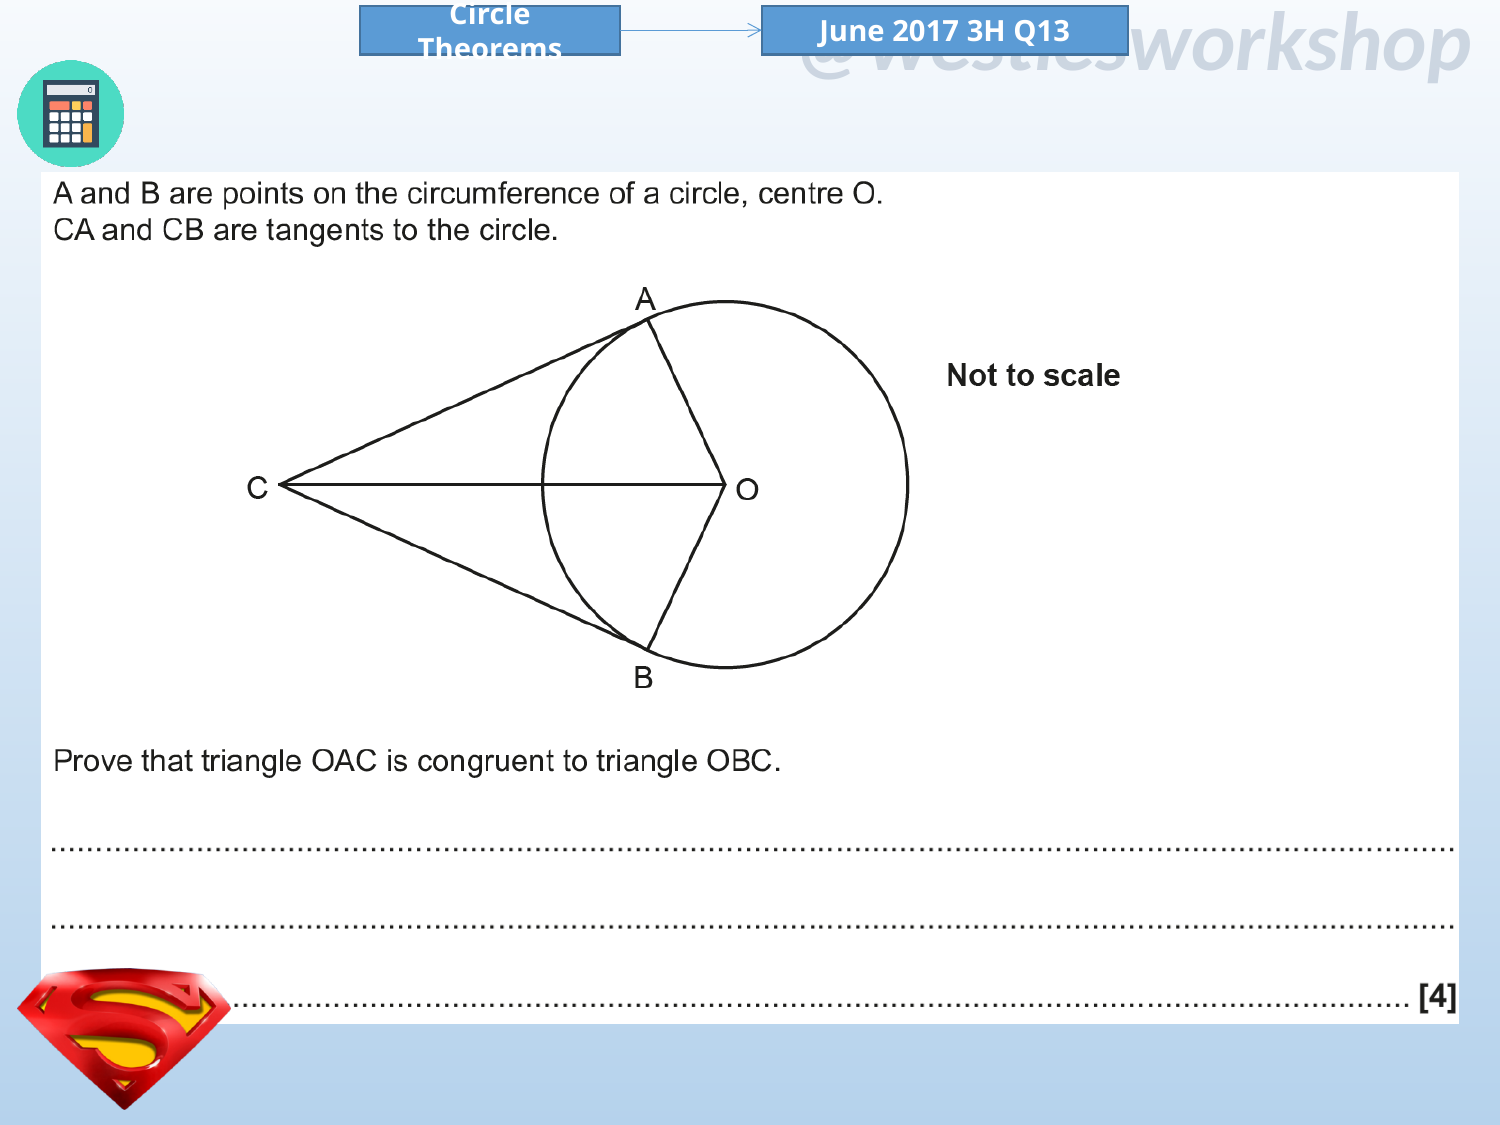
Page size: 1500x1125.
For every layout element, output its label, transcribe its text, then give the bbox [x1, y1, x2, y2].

text_box June 2017 3H Q13 [761, 5, 1129, 56]
text_box Circle Theorems [359, 5, 621, 56]
picture [17, 60, 124, 167]
picture [17, 172, 1459, 1110]
